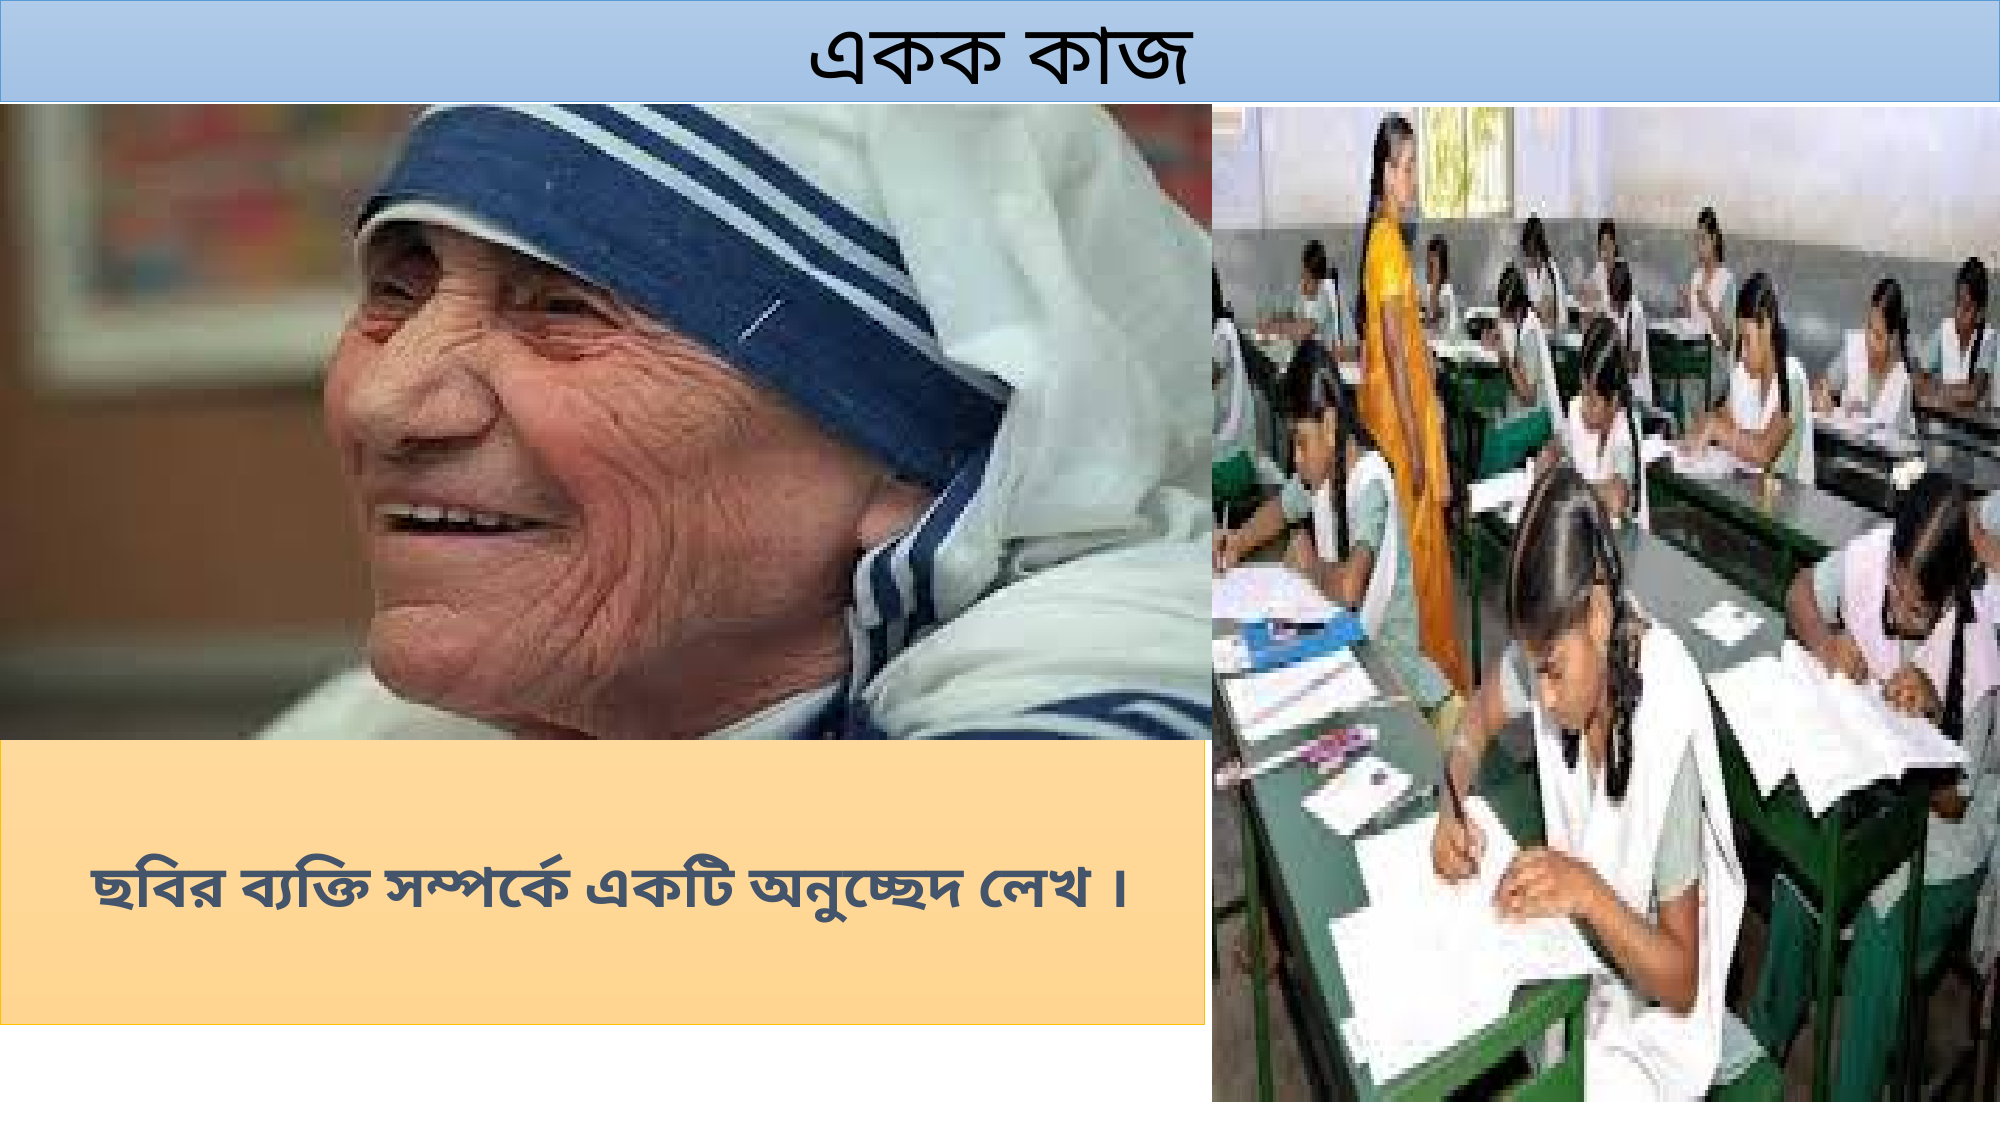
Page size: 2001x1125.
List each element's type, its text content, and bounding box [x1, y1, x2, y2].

picture [0, 104, 2000, 1102]
text_box ছবির ব্যক্তি সম্পর্কে একটি অনুচ্ছেদ লেখ । [0, 740, 1205, 1025]
text_box একক কাজ [0, 0, 2000, 102]
